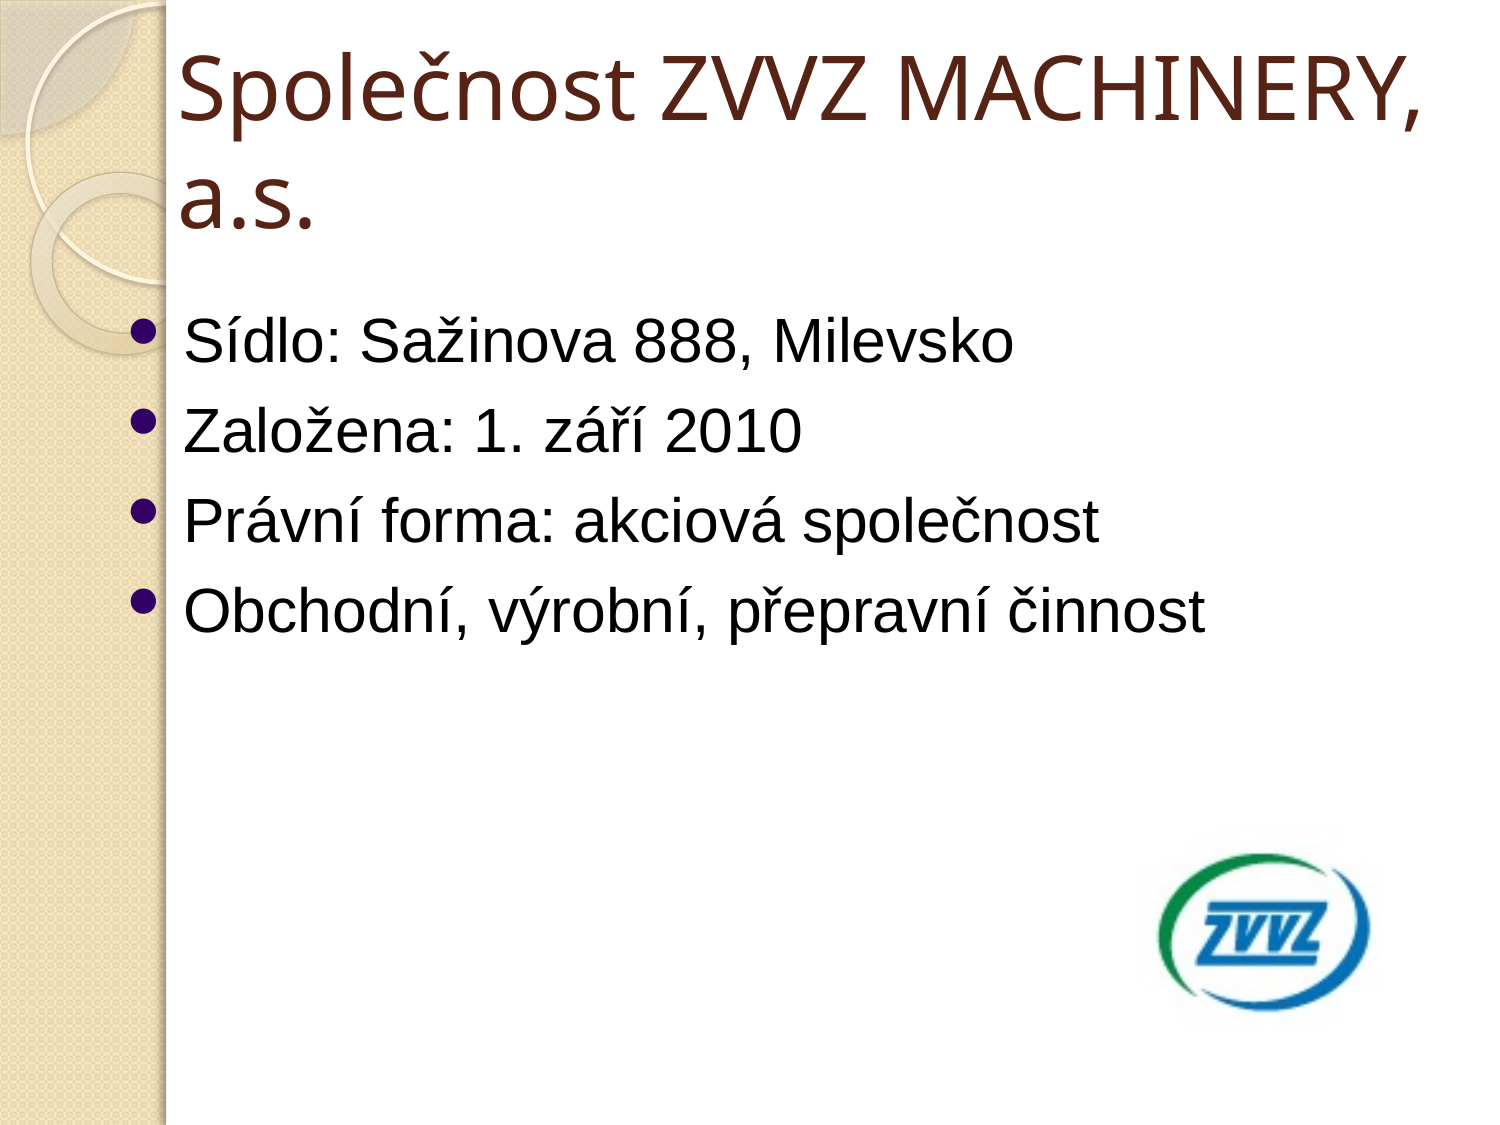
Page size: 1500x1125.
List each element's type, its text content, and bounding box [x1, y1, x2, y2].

title Společnost ZVVZ MACHINERY, a.s. [174, 31, 1500, 247]
text_box Sídlo: Sažinova 888, Milevsko Založena: 1. září 2010 Právní forma: akciová společnost Obchodní, výrobní, přepravní činnost [124, 299, 1276, 645]
picture [1137, 824, 1409, 1061]
